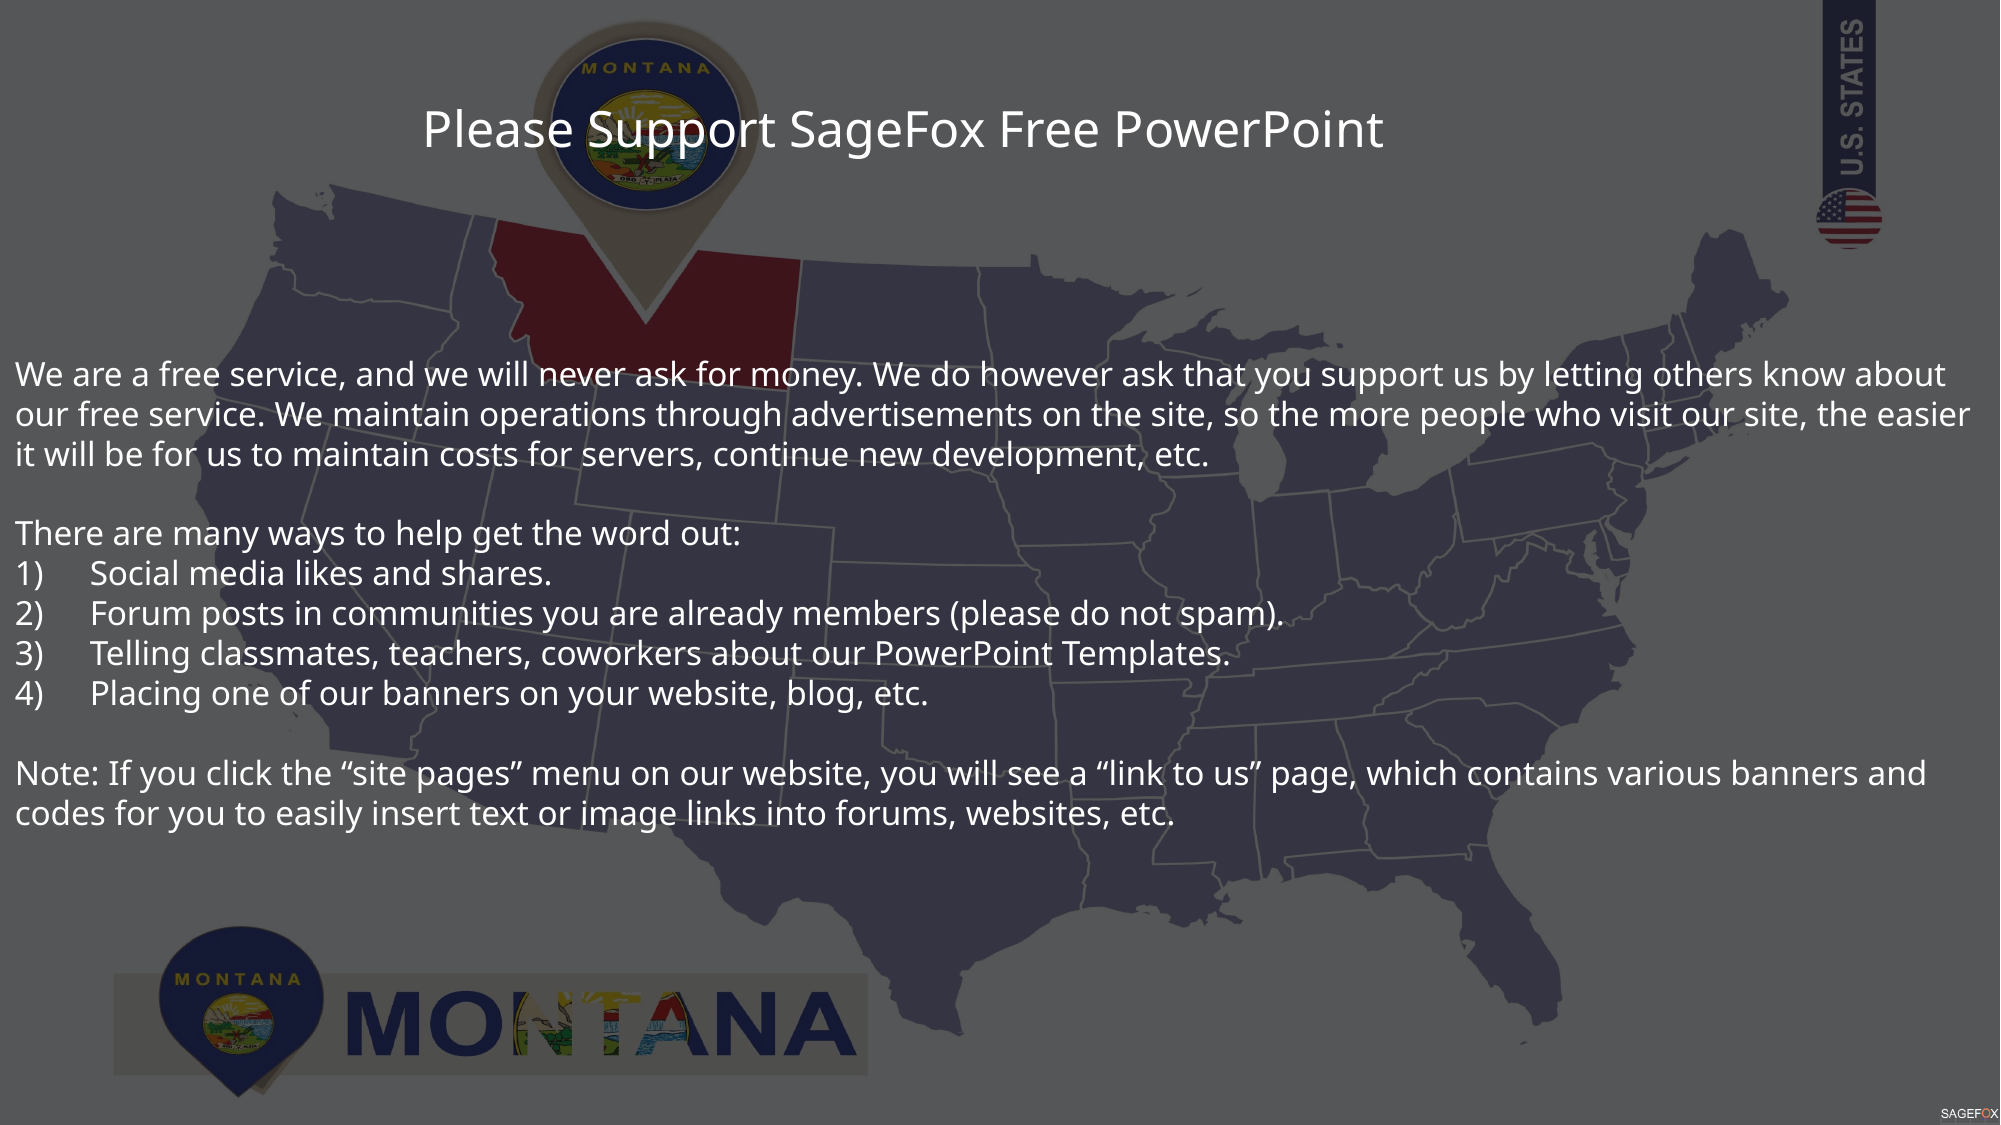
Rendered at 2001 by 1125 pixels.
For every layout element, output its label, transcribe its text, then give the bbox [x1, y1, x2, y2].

title Please Support SageFox Free PowerPoint [363, 72, 1444, 190]
text_box We are a free service, and we will never ask for money. We do however ask that you support us by letting others know about our free service. We maintain operations through advertisements on the site, so the more people who visit our site, the easier it will be for us to maintain costs for servers, continue new development, etc. There are many ways to help get the word out: Social media likes and shares. Forum posts in communities you are already members (please do not spam). Telling classmates, teachers, coworkers about our PowerPoint Templates. Placing one of our banners on your website, blog, etc. Note: If you click the “site pages” menu on our website, you will see a “link to us” page, which contains various banners and codes for you to easily insert text or image links into forums, websites, etc. [0, 0, 2000, 1125]
